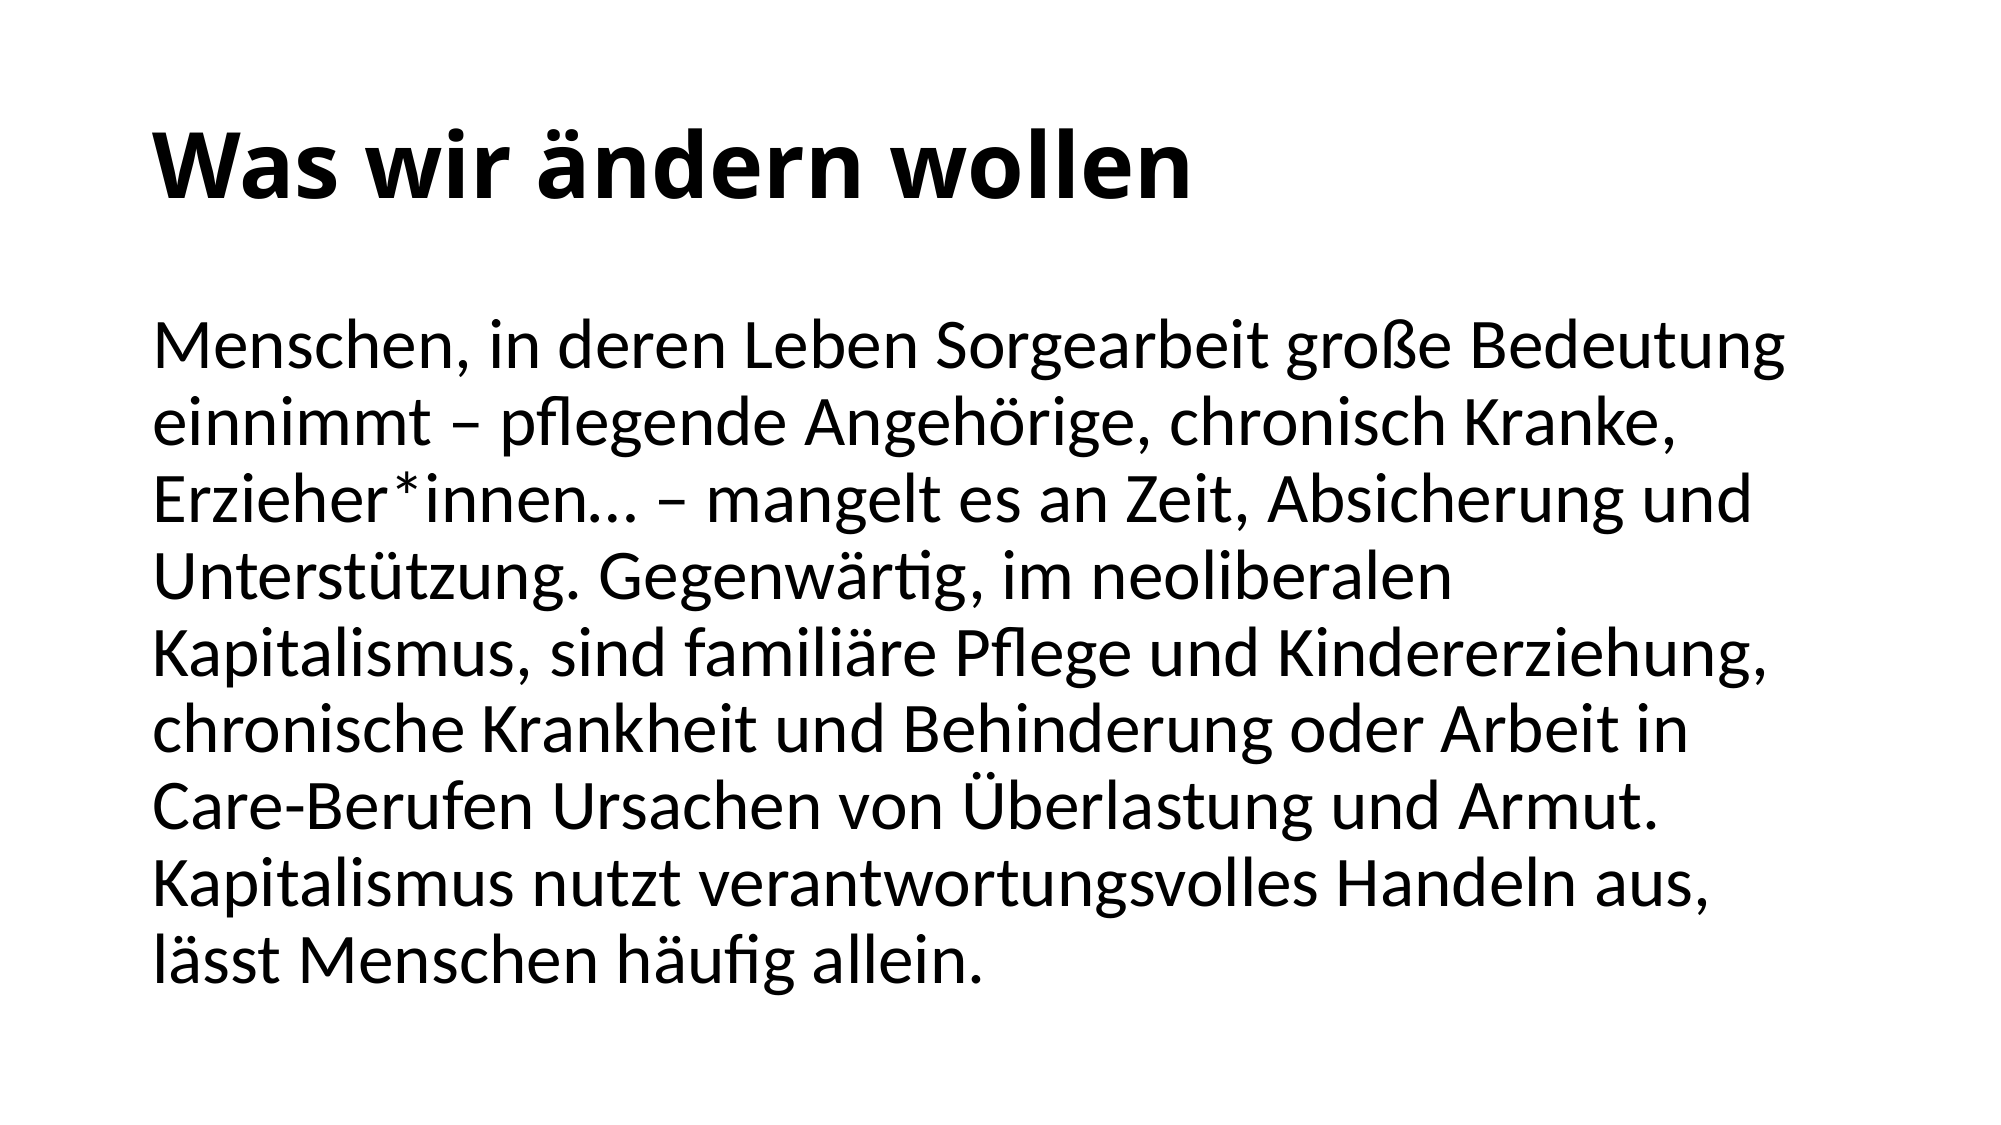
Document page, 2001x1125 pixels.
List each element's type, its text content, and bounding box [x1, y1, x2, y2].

title Was wir ändern wollen [137, 59, 1863, 278]
list Menschen, in deren Leben Sorgearbeit große Bedeutung einnimmt – pflegende Angehörige, chronisch Kranke, Erzieher*innen… – mangelt es an Zeit, Absicherung und Unterstützung. Gegenwärtig, im neoliberalen Kapitalismus, sind familiäre Pflege und Kindererziehung, chronische Krankheit und Behinderung oder Arbeit in Care-Berufen Ursachen von Überlastung und Armut. Kapitalismus nutzt verantwortungsvolles Handeln aus, lässt Menschen häufig allein. [137, 299, 1863, 1014]
